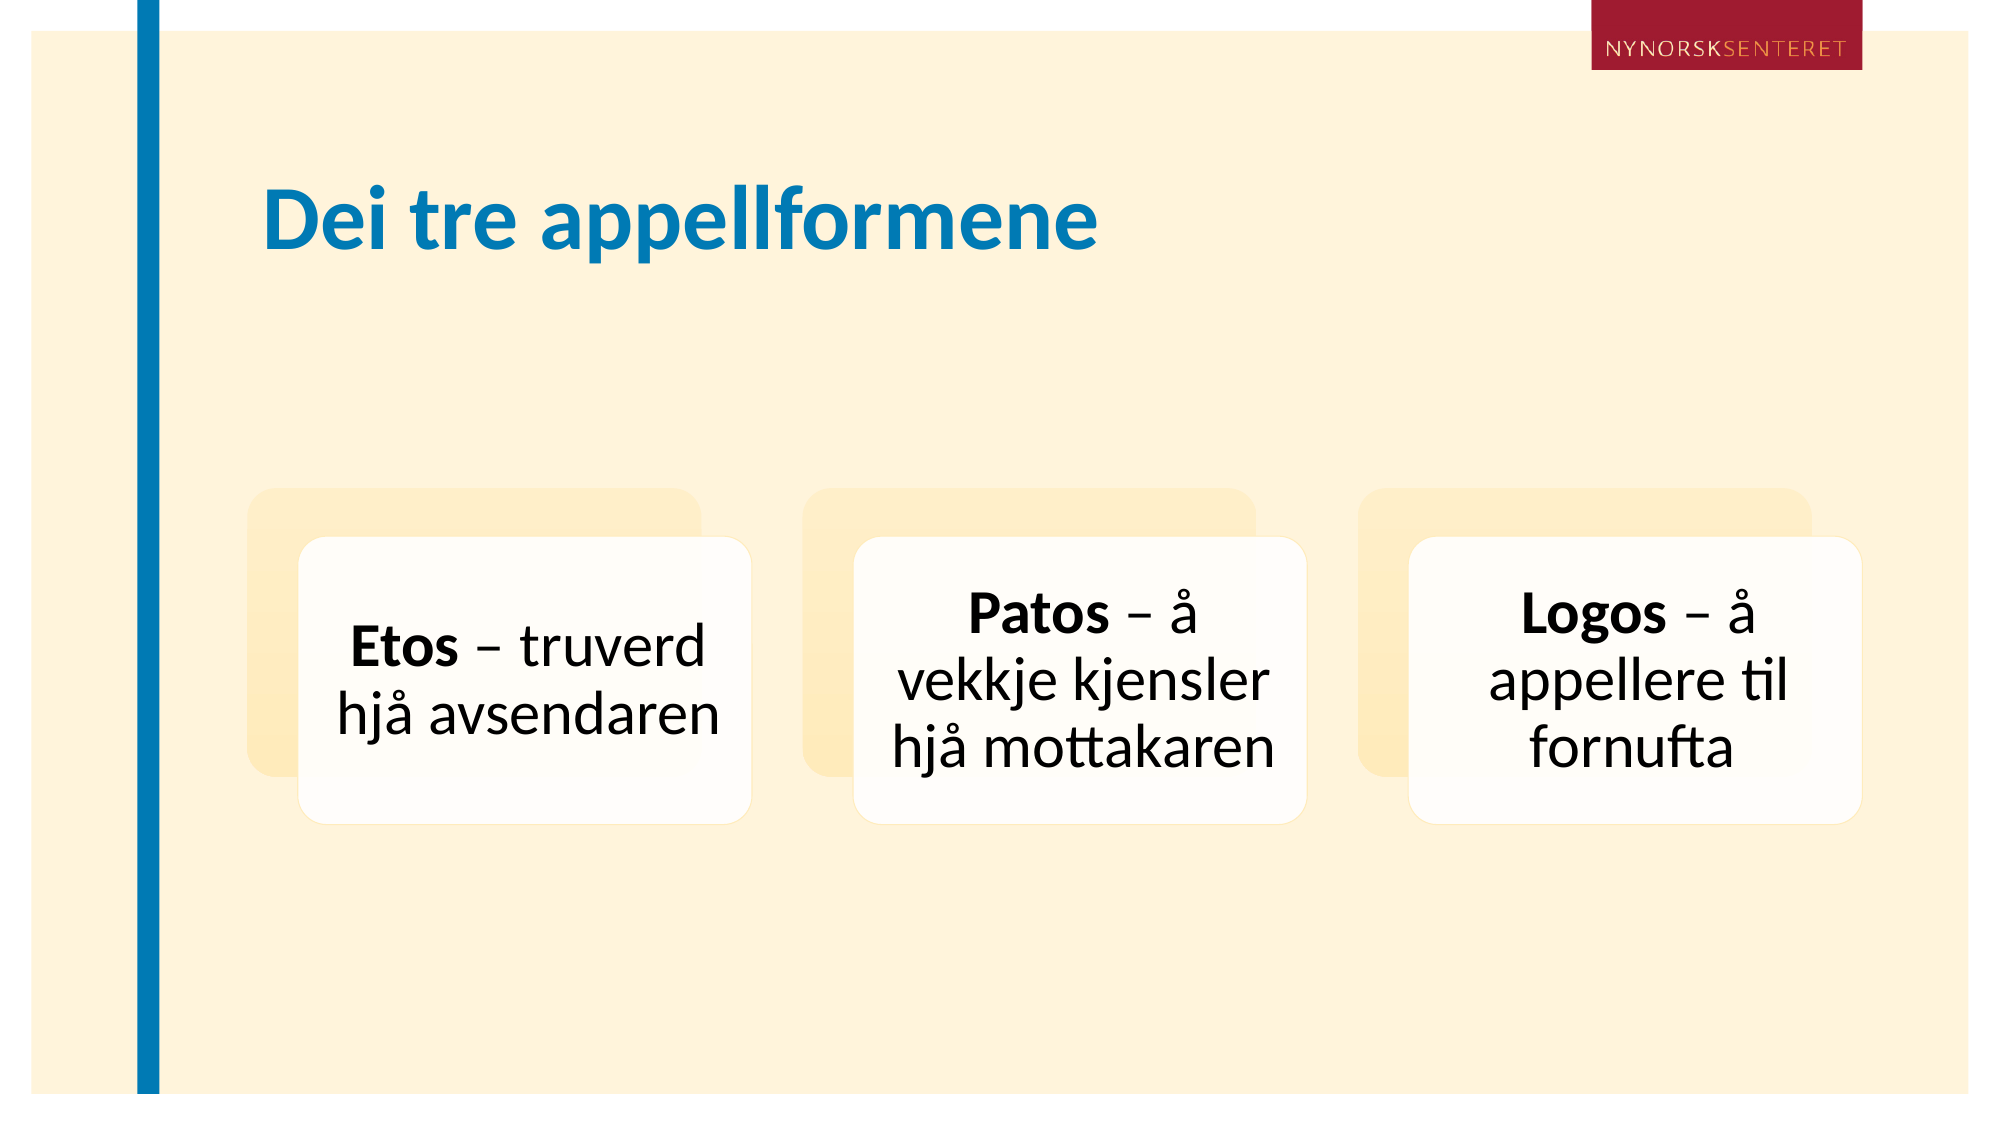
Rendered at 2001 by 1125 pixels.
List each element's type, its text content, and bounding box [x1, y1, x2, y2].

picture [1591, 0, 1863, 59]
title Dei tre appellformene [247, 59, 1863, 278]
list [247, 299, 1863, 1014]
